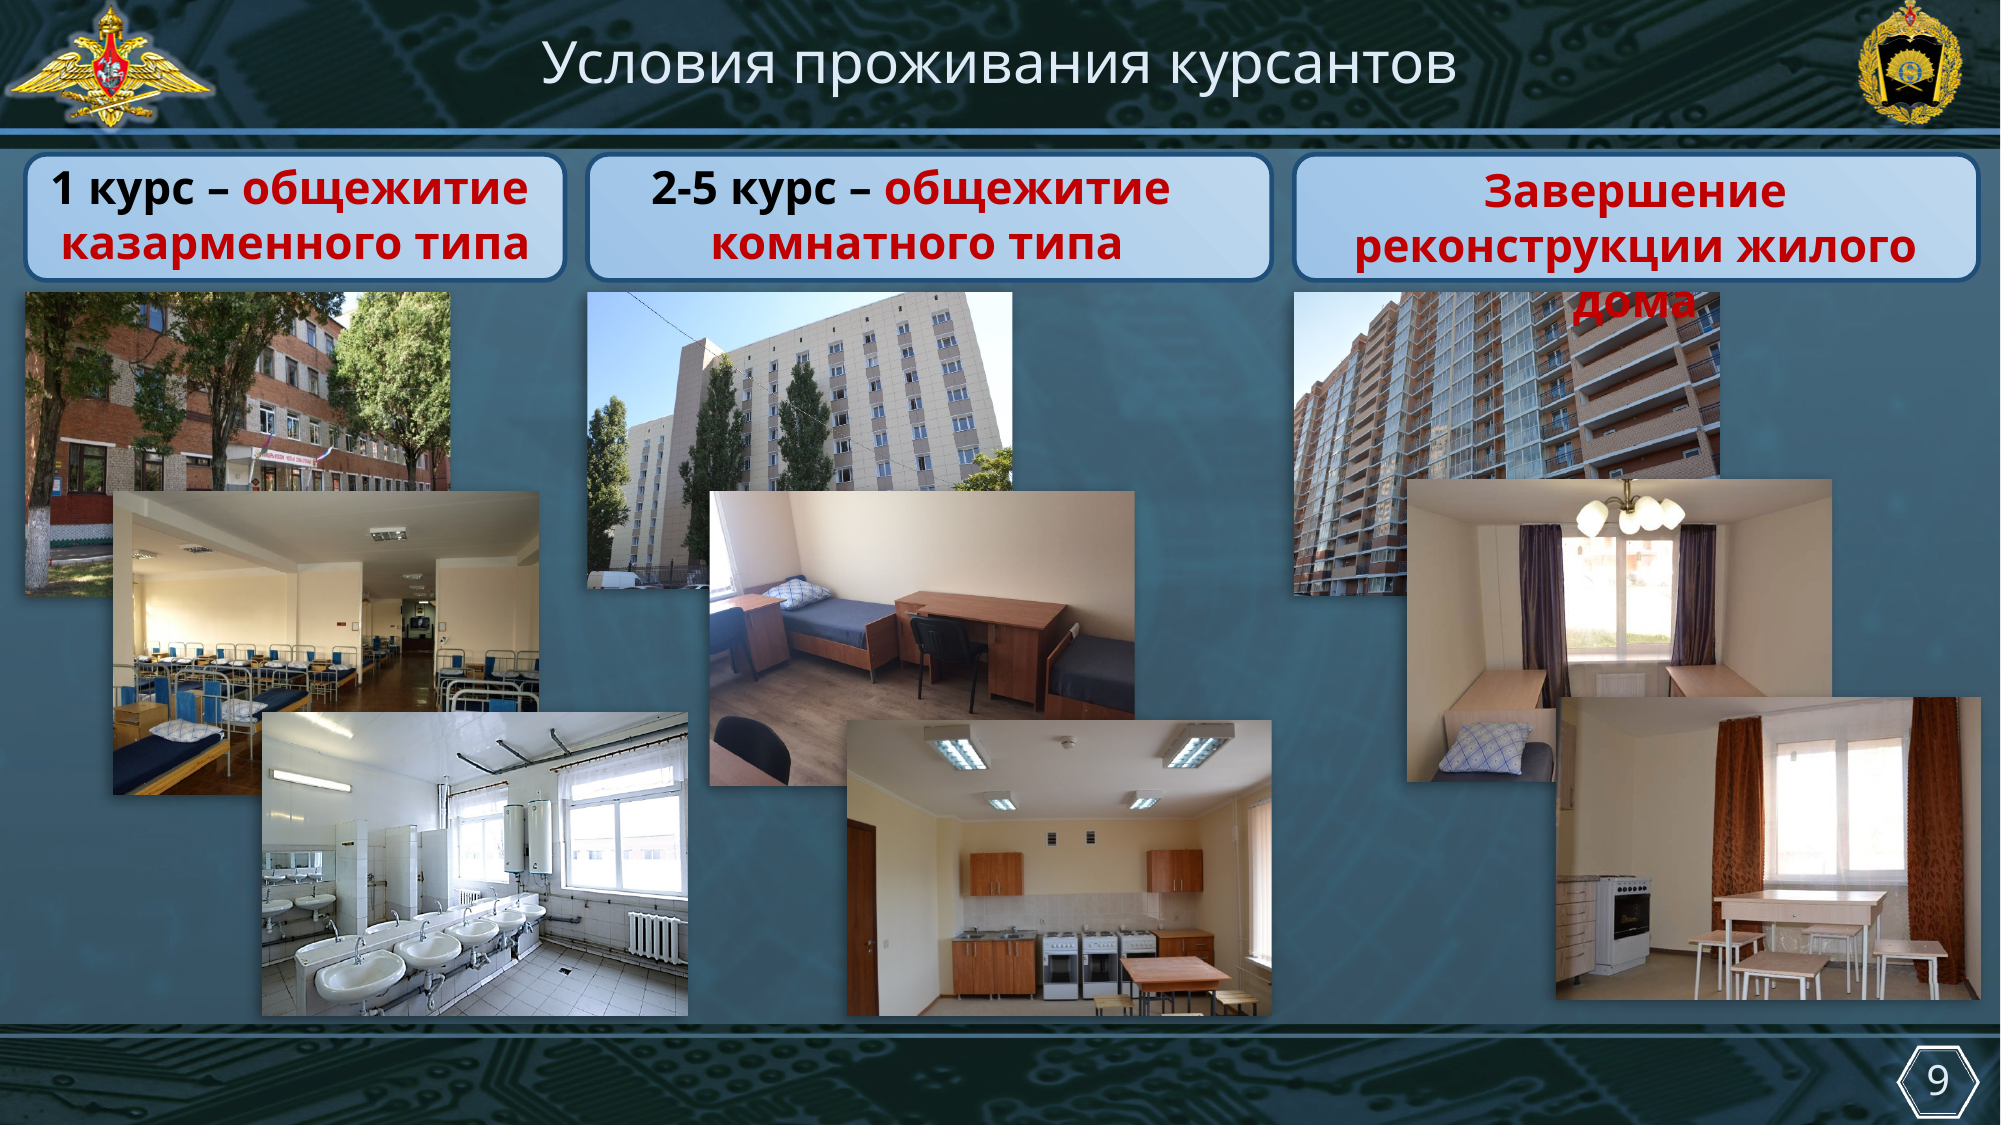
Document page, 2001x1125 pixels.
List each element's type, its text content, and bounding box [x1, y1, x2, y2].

text_box 2-5 курс – общежитие комнатного типа [593, 151, 1241, 276]
text_box Завершение реконструкции жилого дома [1285, 154, 1986, 334]
text_box Условия проживания курсантов [0, 25, 2000, 104]
text_box [23, 158, 568, 283]
picture [0, 0, 2001, 1125]
text_box 1 курс – общежитие казарменного типа [31, 151, 560, 276]
text_box [585, 152, 1274, 283]
